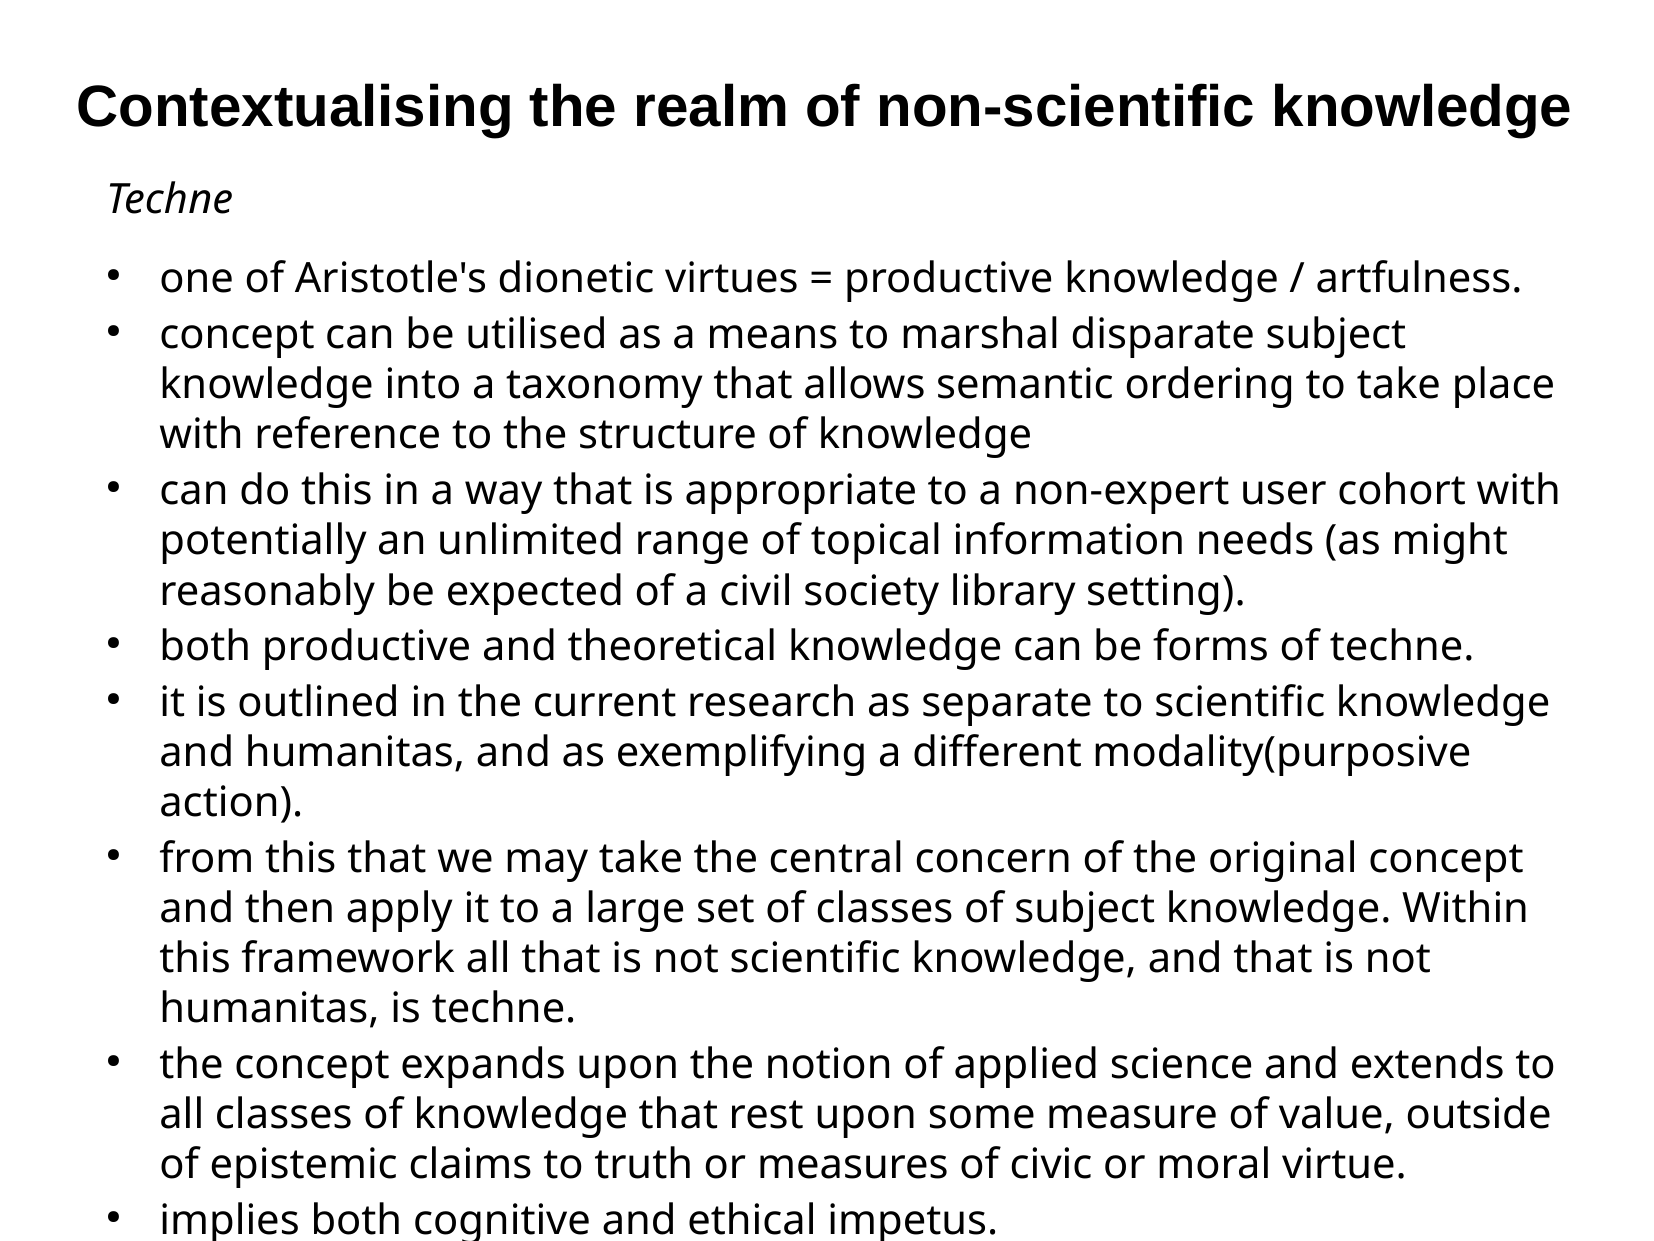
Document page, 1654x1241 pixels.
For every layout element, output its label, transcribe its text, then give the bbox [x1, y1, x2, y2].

list Techne one of Aristotle's dionetic virtues = productive knowledge / artfulness. concept can be utilised as a means to marshal disparate subject knowledge into a taxonomy that allows semantic ordering to take place with reference to the structure of knowledge can do this in a way that is appropriate to a non-expert user cohort with potentially an unlimited range of topical information needs (as might reasonably be expected of a civil society library setting). both productive and theoretical knowledge can be forms of techne. it is outlined in the current research as separate to scientific knowledge and humanitas, and as exemplifying a different modality(purposive action). from this that we may take the central concern of the original concept and then apply it to a large set of classes of subject knowledge. Within this framework all that is not scientific knowledge, and that is not humanitas, is techne. the concept expands upon the notion of applied science and extends to all classes of knowledge that rest upon some measure of value, outside of epistemic claims to truth or measures of civic or moral virtue. implies both cognitive and ethical impetus. the issues arising are axiological in nature and contemplate both aesthetic and ethical (normative) considerations of value. [88, 171, 1577, 1117]
title Contextualising the realm of non-scientific knowledge [76, 29, 1624, 178]
